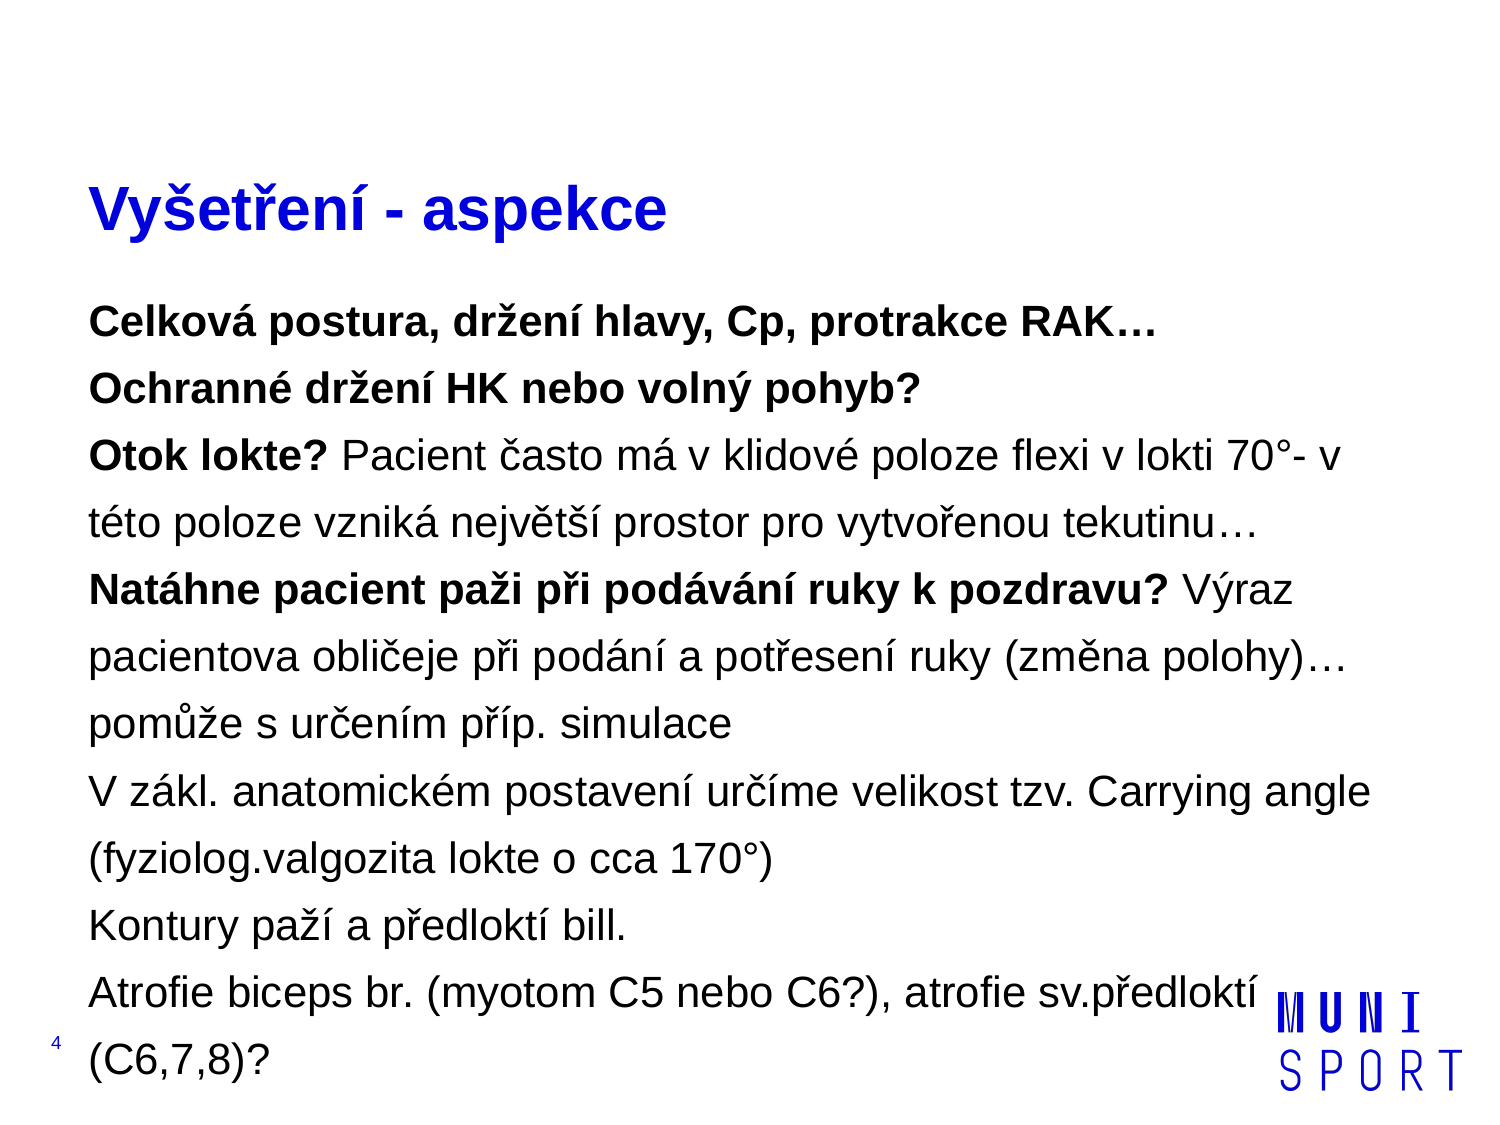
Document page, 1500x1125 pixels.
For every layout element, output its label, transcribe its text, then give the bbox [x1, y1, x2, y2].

title Vyšetření - aspekce [88, 118, 1412, 193]
slide_number ‹#› [50, 1021, 82, 1063]
picture [1276, 992, 1462, 1091]
list Celková postura, držení hlavy, Cp, protrakce RAK… Ochranné držení HK nebo volný pohyb? Otok lokte? Pacient často má v klidové poloze flexi v lokti 70°- v této poloze vzniká největší prostor pro vytvořenou tekutinu… Natáhne pacient paži při podávání ruky k pozdravu? Výraz pacientova obličeje při podání a potřesení ruky (změna polohy)… pomůže s určením příp. simulace V zákl. anatomickém postavení určíme velikost tzv. Carrying angle (fyziolog.valgozita lokte o cca 170°) Kontury paží a předloktí bill. Atrofie biceps br. (myotom C5 nebo C6?), atrofie sv.předloktí (C6,7,8)? [88, 277, 1412, 957]
